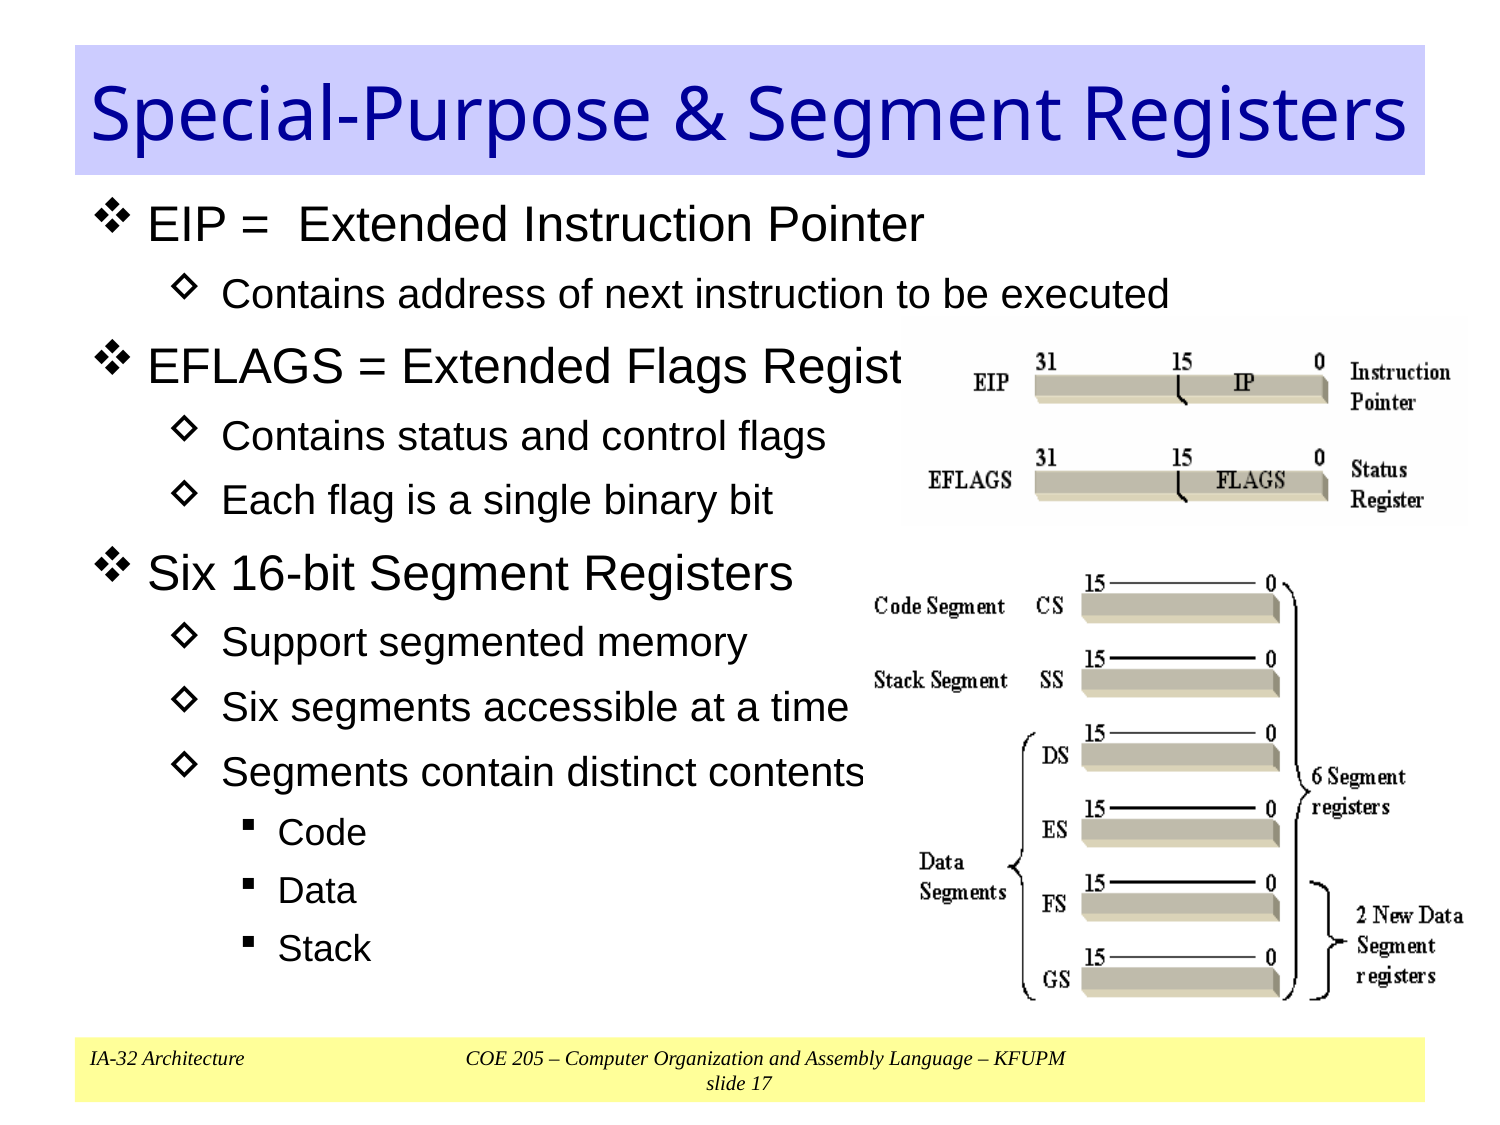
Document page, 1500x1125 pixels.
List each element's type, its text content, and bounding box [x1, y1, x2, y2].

picture [862, 562, 1469, 1007]
picture [901, 316, 1497, 535]
list EIP = Extended Instruction Pointer Contains address of next instruction to be executed EFLAGS = Extended Flags Register Contains status and control flags Each flag is a single binary bit Six 16-bit Segment Registers Support segmented memory Six segments accessible at a time Segments contain distinct contents Code Data Stack [74, 184, 1422, 1029]
title Special-Purpose & Segment Registers [74, 44, 1426, 176]
